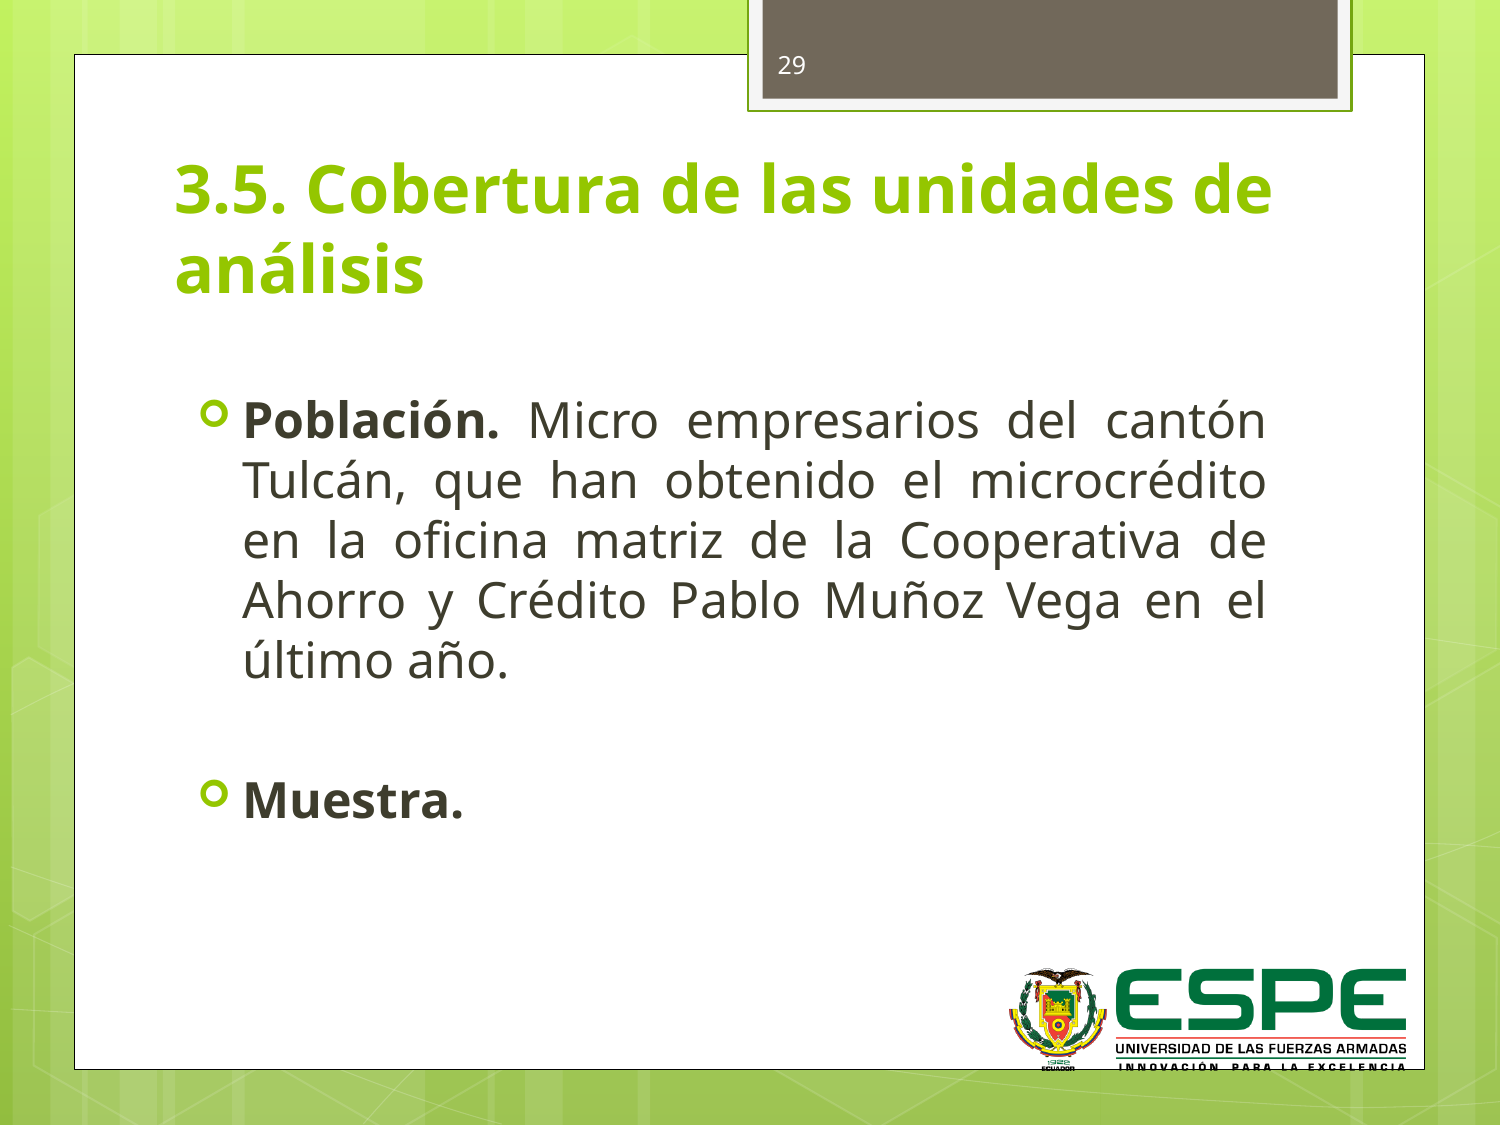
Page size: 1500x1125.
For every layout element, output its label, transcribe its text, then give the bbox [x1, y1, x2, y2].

slide_number 29 [762, 36, 982, 97]
title 3.5. Cobertura de las unidades de análisis [159, 101, 1471, 315]
picture [1009, 967, 1406, 1071]
